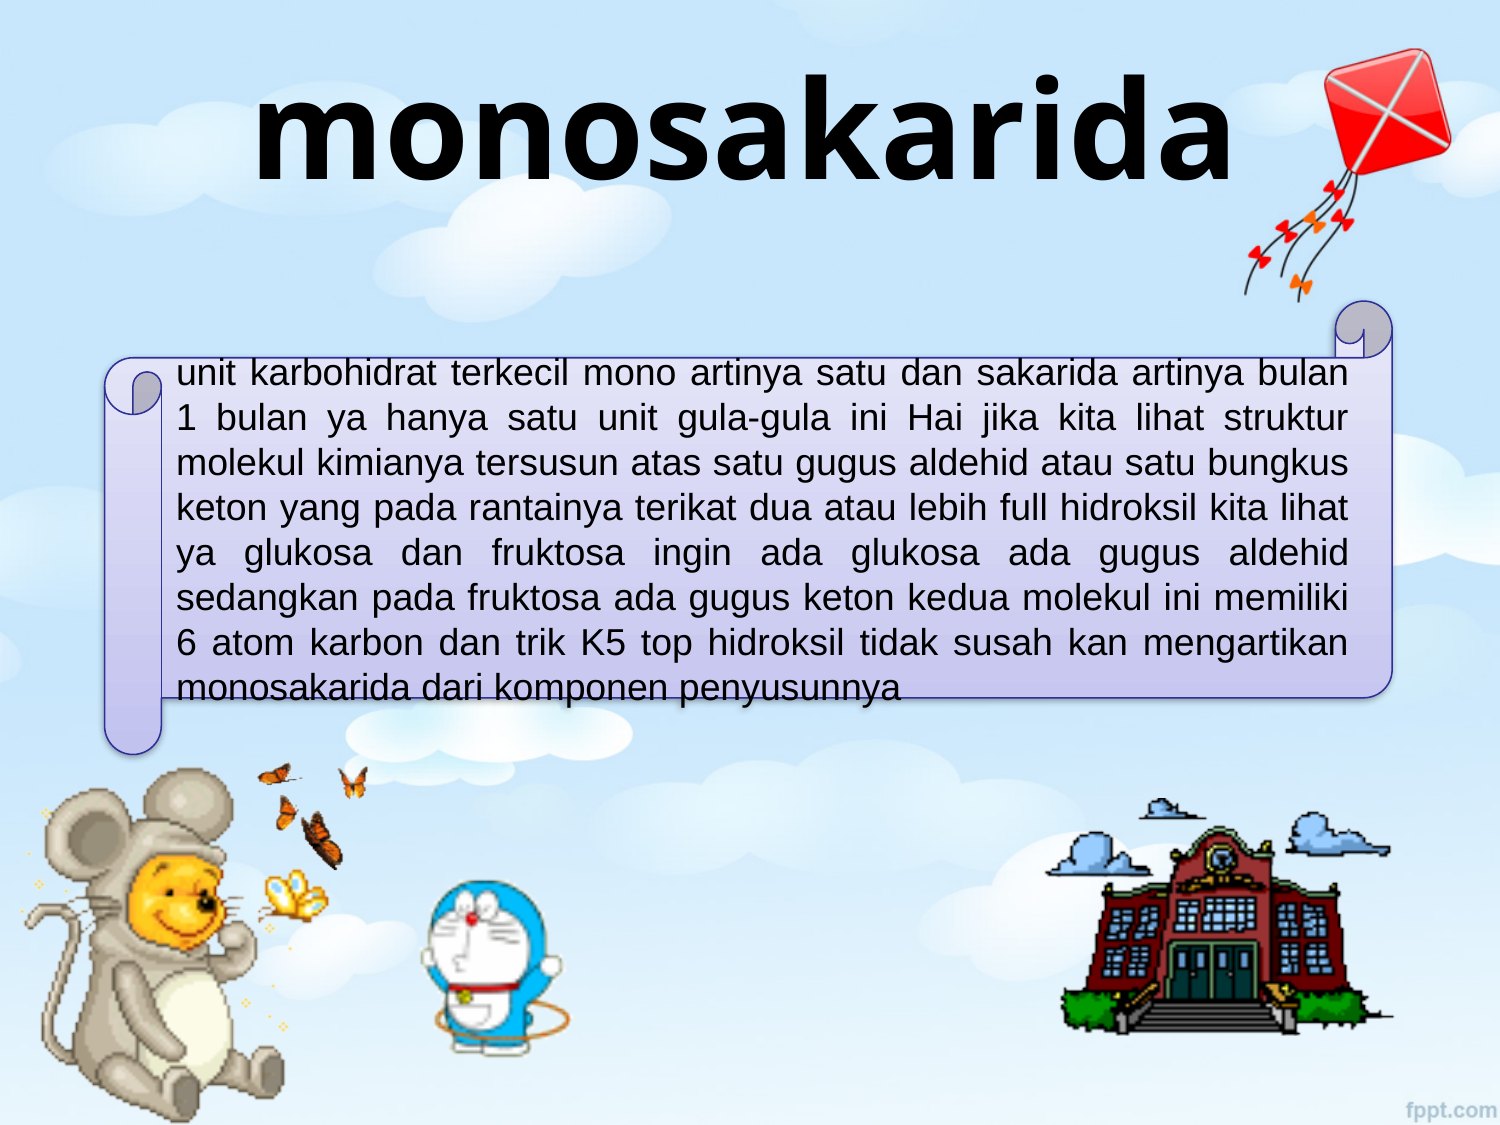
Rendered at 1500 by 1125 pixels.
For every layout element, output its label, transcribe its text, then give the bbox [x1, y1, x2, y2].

title monosakarida [69, 54, 1420, 194]
text_box unit karbohidrat terkecil mono artinya satu dan sakarida artinya bulan 1 bulan ya hanya satu unit gula-gula ini Hai jika kita lihat struktur molekul kimianya tersusun atas satu gugus aldehid atau satu bungkus keton yang pada rantainya terikat dua atau lebih full hidroksil kita lihat ya glukosa dan fruktosa ingin ada glukosa ada gugus aldehid sedangkan pada fruktosa ada gugus keton kedua molekul ini memiliki 6 atom karbon dan trik K5 top hidroksil tidak susah kan mengartikan monosakarida dari komponen penyusunnya [103, 300, 1393, 720]
picture [0, 0, 1500, 1125]
